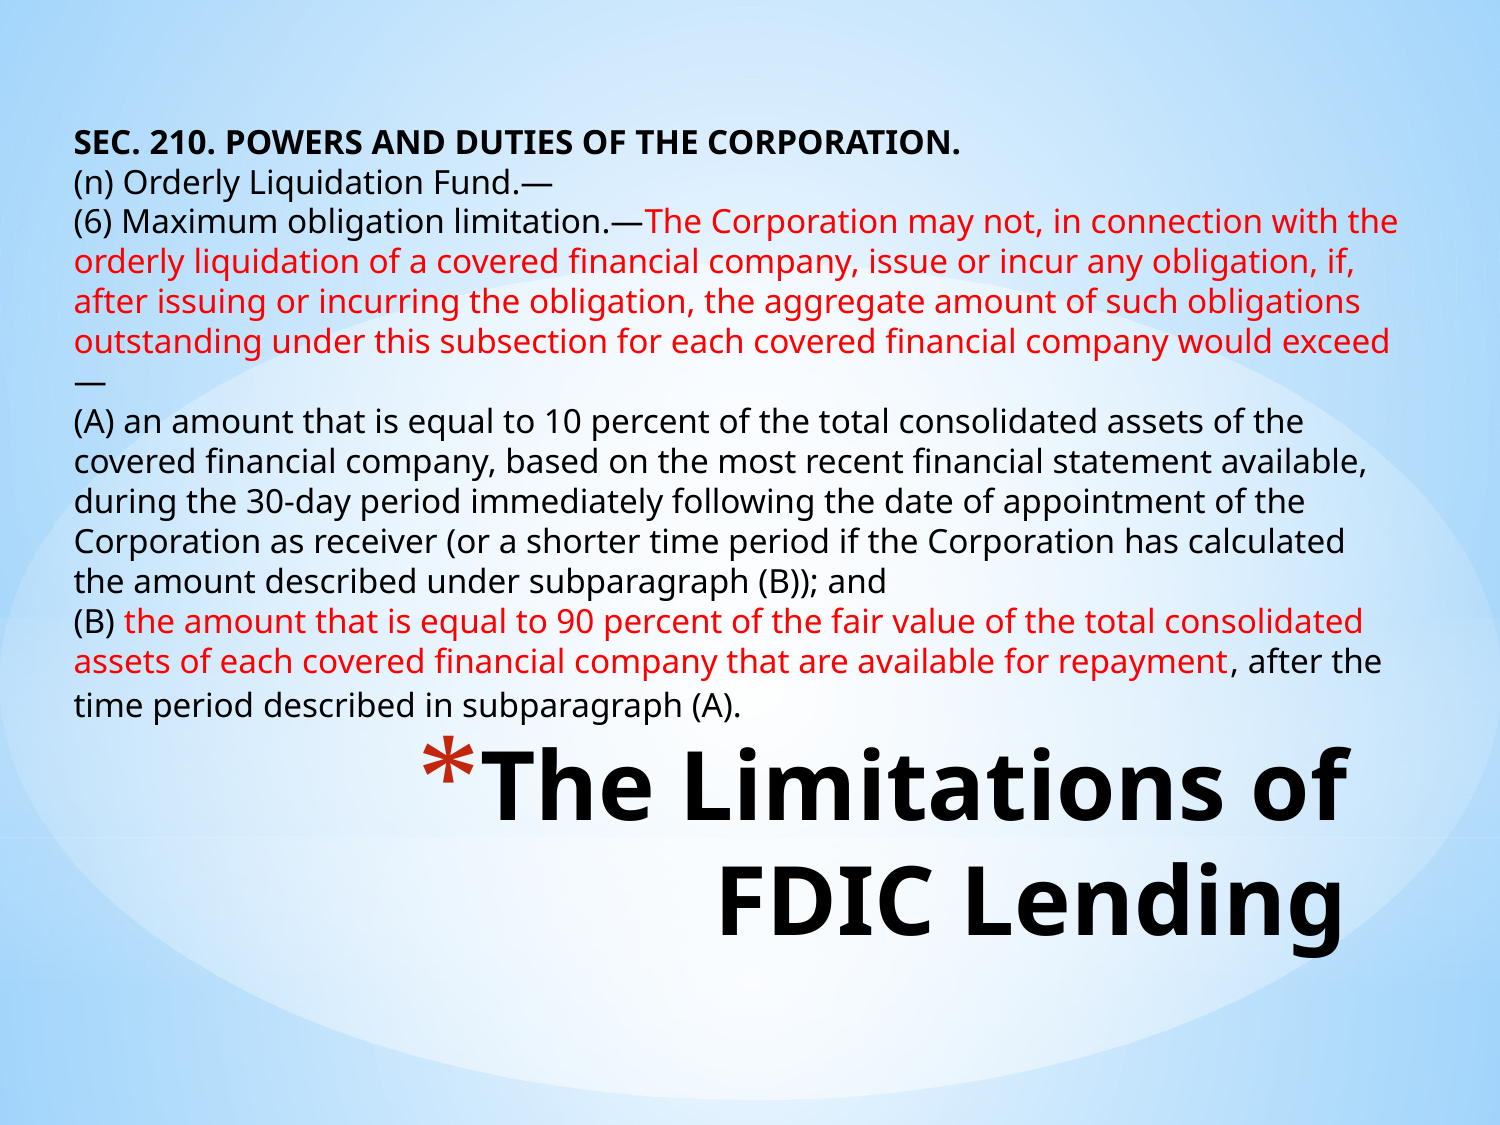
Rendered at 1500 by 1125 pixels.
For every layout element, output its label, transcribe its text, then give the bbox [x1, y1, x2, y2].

text_box SEC. 210. POWERS AND DUTIES OF THE CORPORATION. (n) Orderly Liquidation Fund.— (6) Maximum obligation limitation.—The Corporation may not, in connection with the orderly liquidation of a covered financial company, issue or incur any obligation, if, after issuing or incurring the obligation, the aggregate amount of such obligations outstanding under this subsection for each covered financial company would exceed— (A) an amount that is equal to 10 percent of the total consolidated assets of the covered financial company, based on the most recent financial statement available, during the 30-day period immediately following the date of appointment of the Corporation as receiver (or a shorter time period if the Corporation has calculated the amount described under subparagraph (B)); and (B) the amount that is equal to 90 percent of the fair value of the total consolidated assets of each covered financial company that are available for repayment, after the time period described in subparagraph (A). [58, 113, 1417, 733]
title The Limitations of FDIC Lending [294, 733, 1363, 905]
